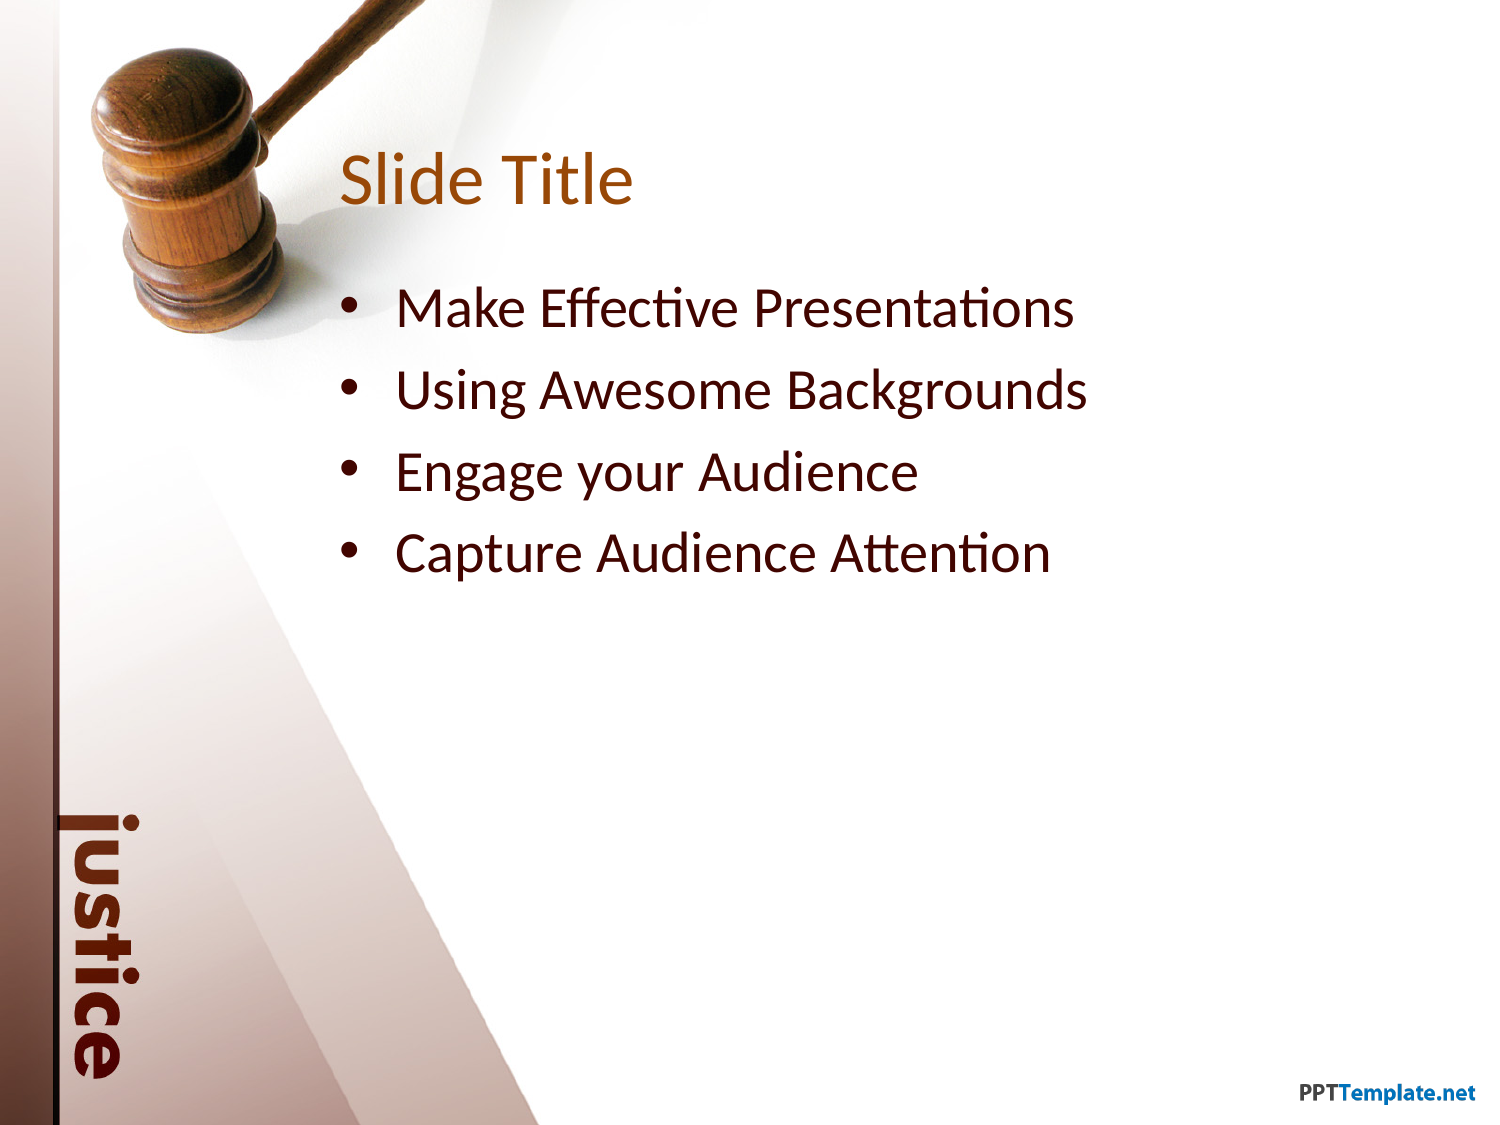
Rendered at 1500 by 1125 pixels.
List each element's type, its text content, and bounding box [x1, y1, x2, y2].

title Slide Title [324, 111, 1427, 237]
picture [0, 0, 1500, 1125]
list Make Effective Presentations Using Awesome Backgrounds Engage your Audience Capture Audience Attention [324, 261, 1427, 964]
